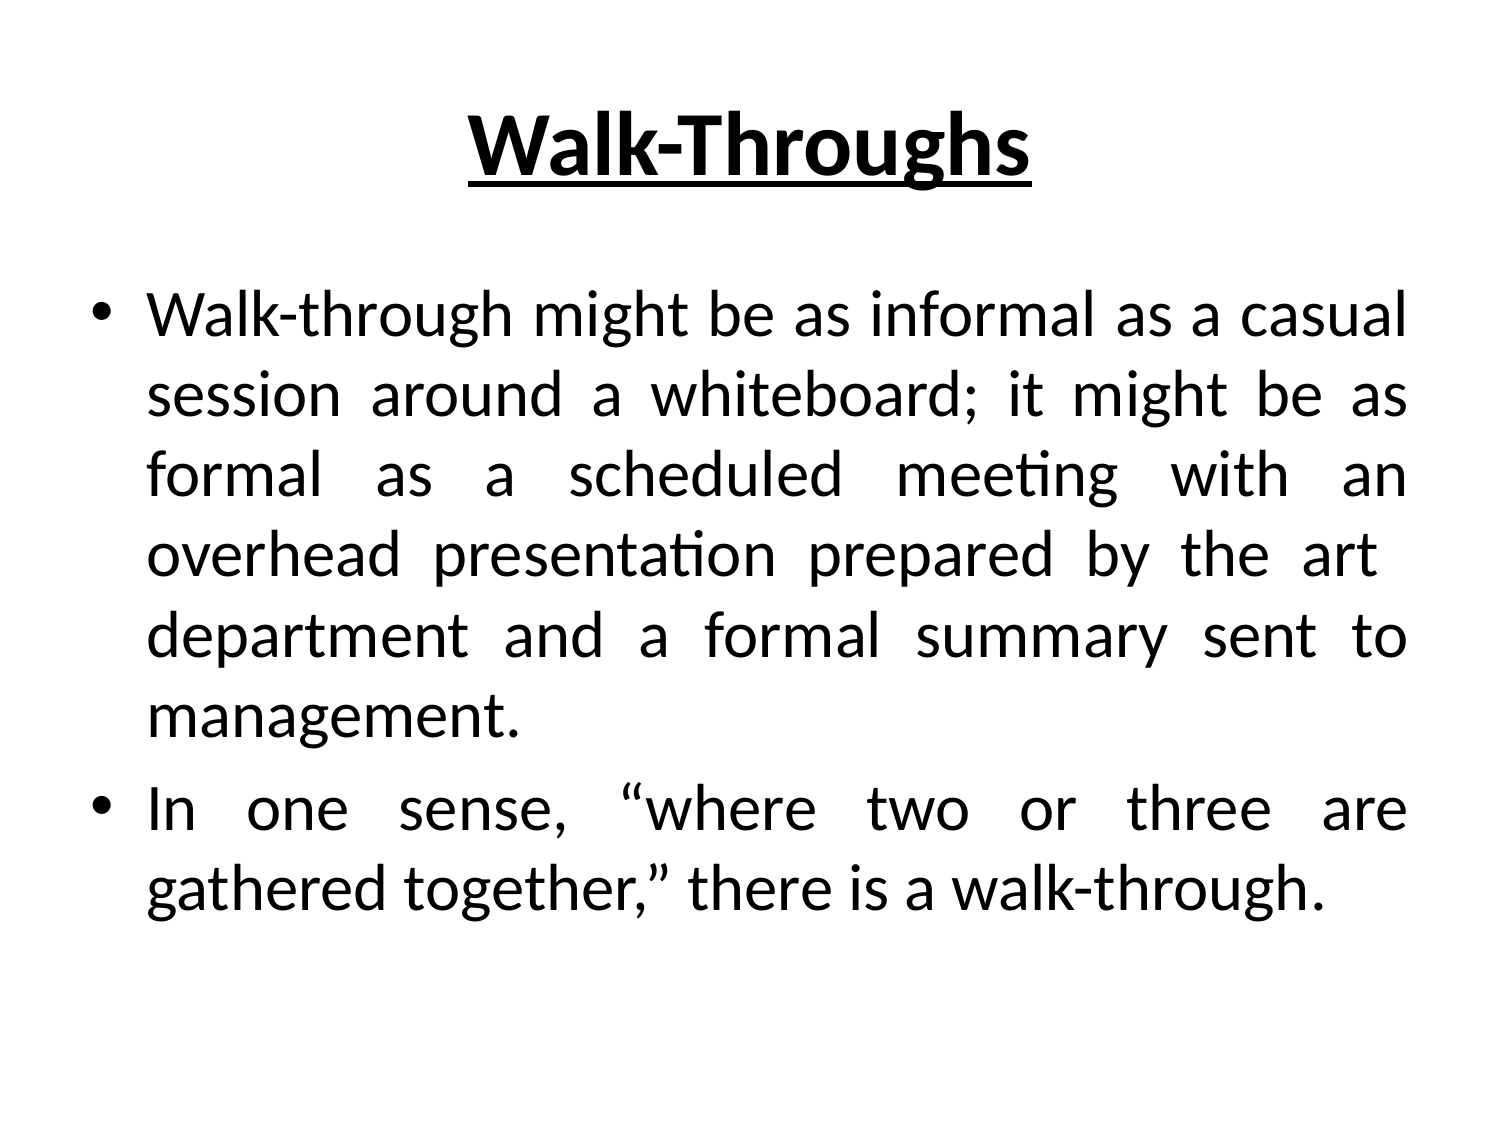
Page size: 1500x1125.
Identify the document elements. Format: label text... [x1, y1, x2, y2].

list Walk-through might be as informal as a casual session around a whiteboard; it might be as formal as a scheduled meeting with an overhead presentation prepared by the art department and a formal summary sent to management. In one sense, “where two or three are gathered together,” there is a walk-through. [75, 262, 1425, 1005]
title Walk-Throughs [75, 45, 1425, 233]
